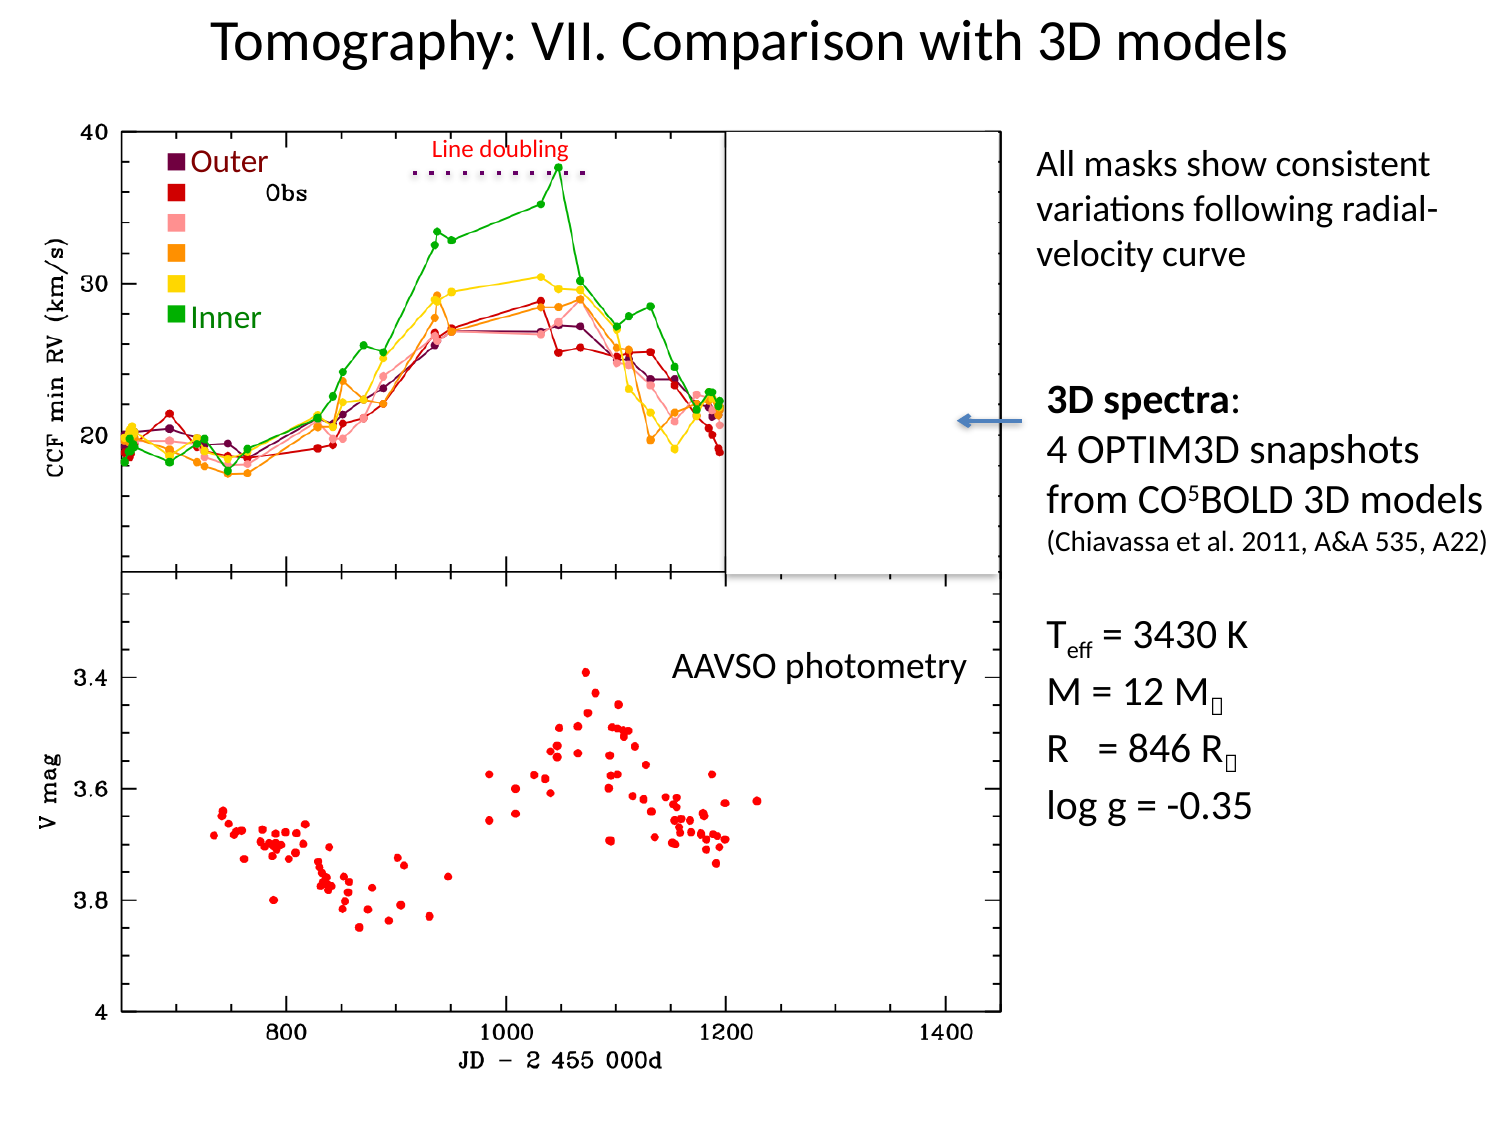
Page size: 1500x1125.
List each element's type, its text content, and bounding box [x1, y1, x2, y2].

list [7, 74, 1056, 1123]
text_box All masks show consistent variations following radial-velocity curve [1060, 131, 1480, 282]
text_box 3D spectra: 4 OPTIM3D snapshots from CO5BOLD 3D models (Chiavassa et al. 2011, A&A 535, A22) Teff = 3430 K M = 12 M R = 846 R log g = -0.35 [1060, 314, 1500, 835]
title Tomography: VII. Comparison with 3D models [75, 0, 1425, 75]
